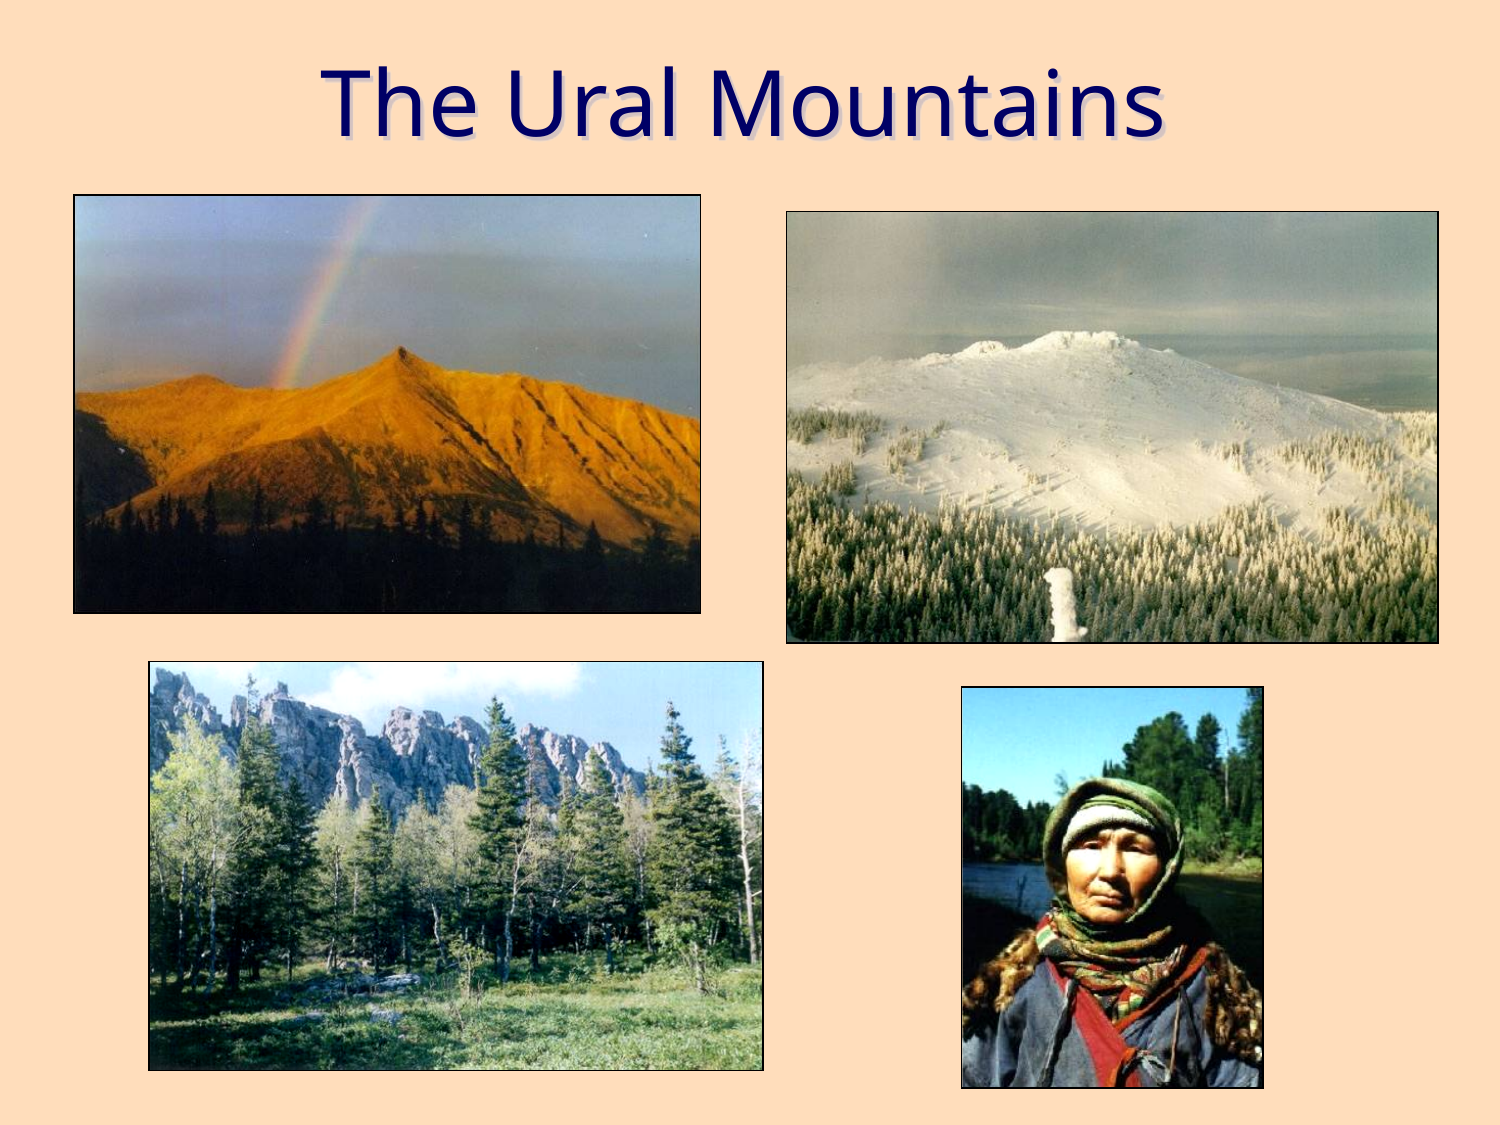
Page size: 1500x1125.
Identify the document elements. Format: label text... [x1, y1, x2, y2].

picture [787, 212, 1438, 643]
picture [962, 687, 1263, 1088]
text_box The Ural Mountains [37, 37, 1450, 163]
picture [149, 662, 763, 1070]
picture [74, 195, 701, 613]
